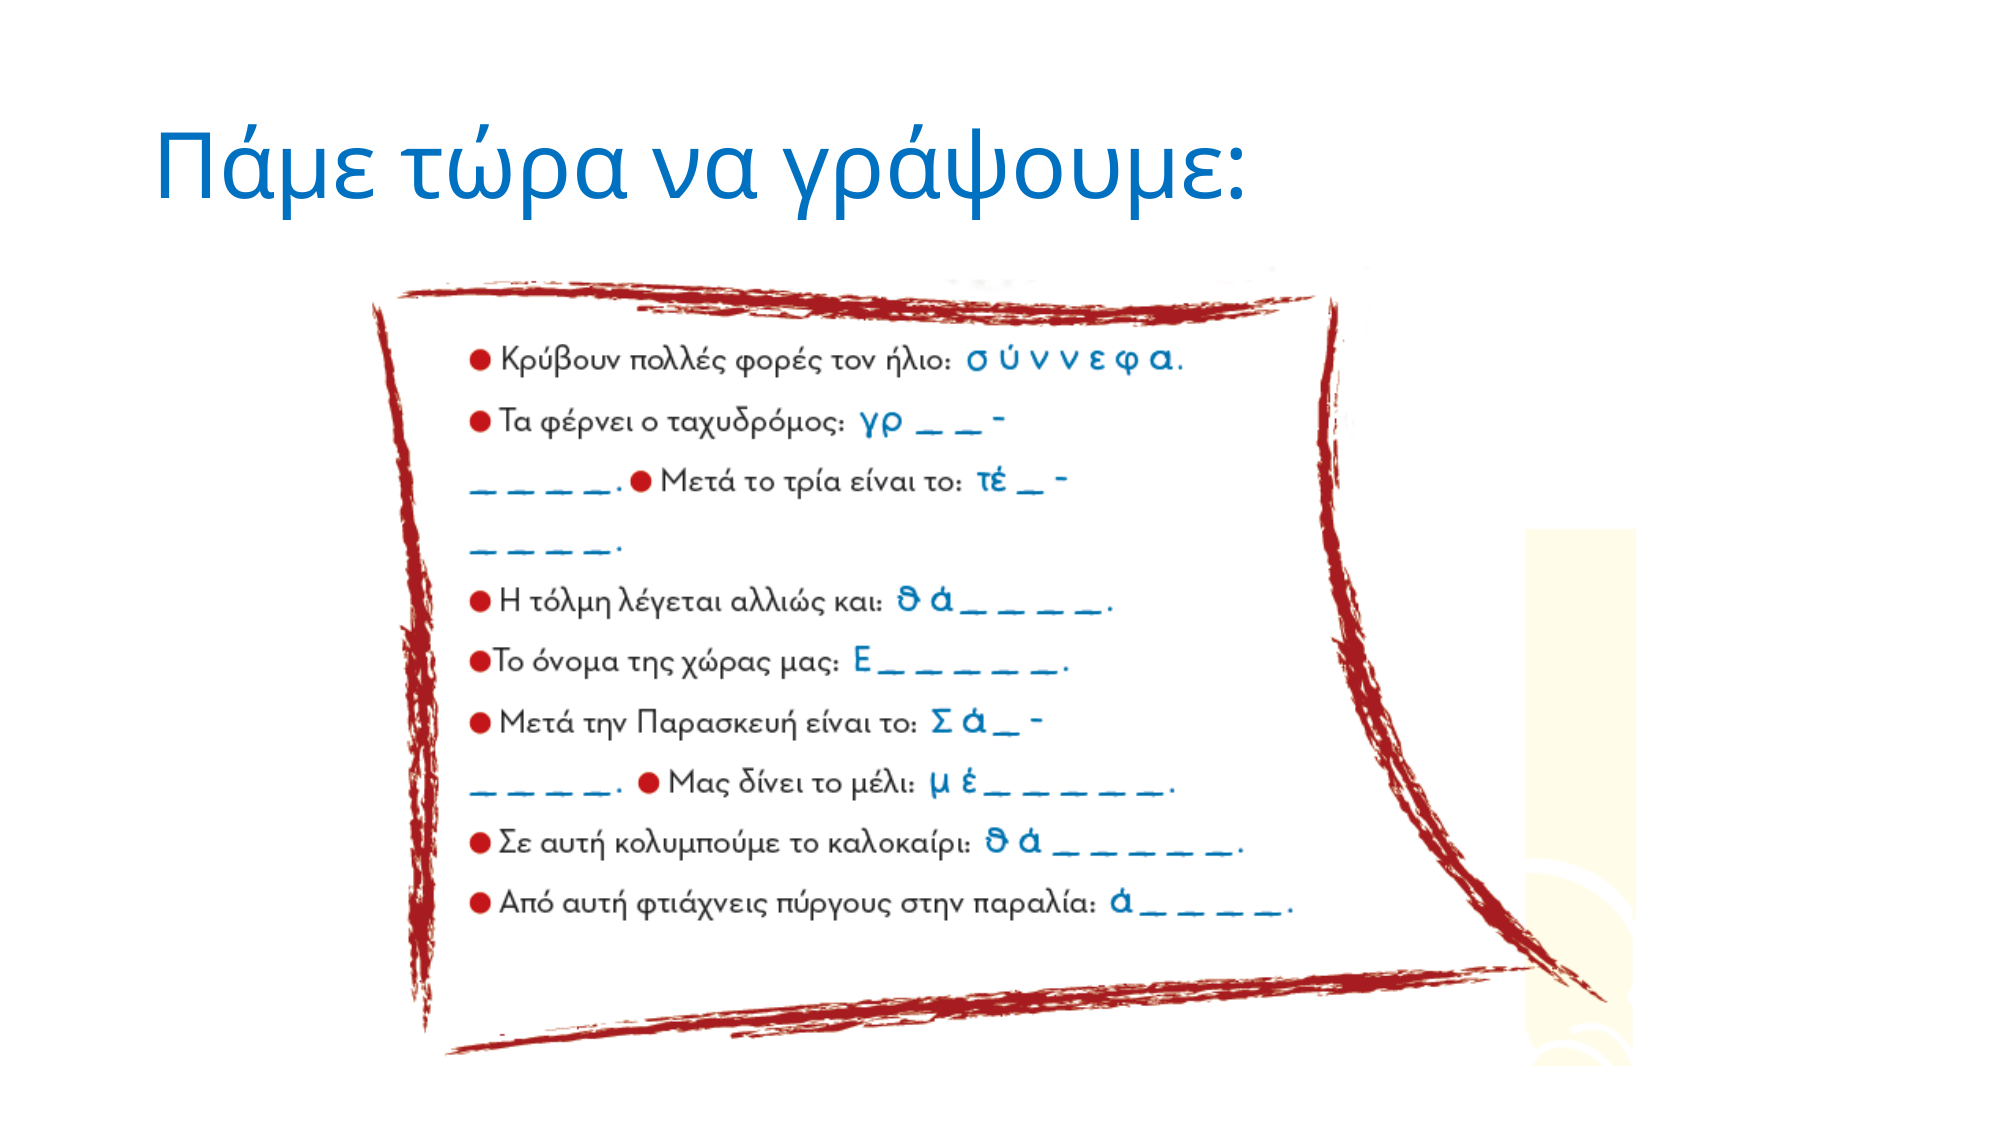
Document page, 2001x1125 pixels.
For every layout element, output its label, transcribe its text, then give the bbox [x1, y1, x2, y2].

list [348, 253, 1636, 1066]
title Πάμε τώρα να γράψουμε: [137, 59, 1863, 278]
